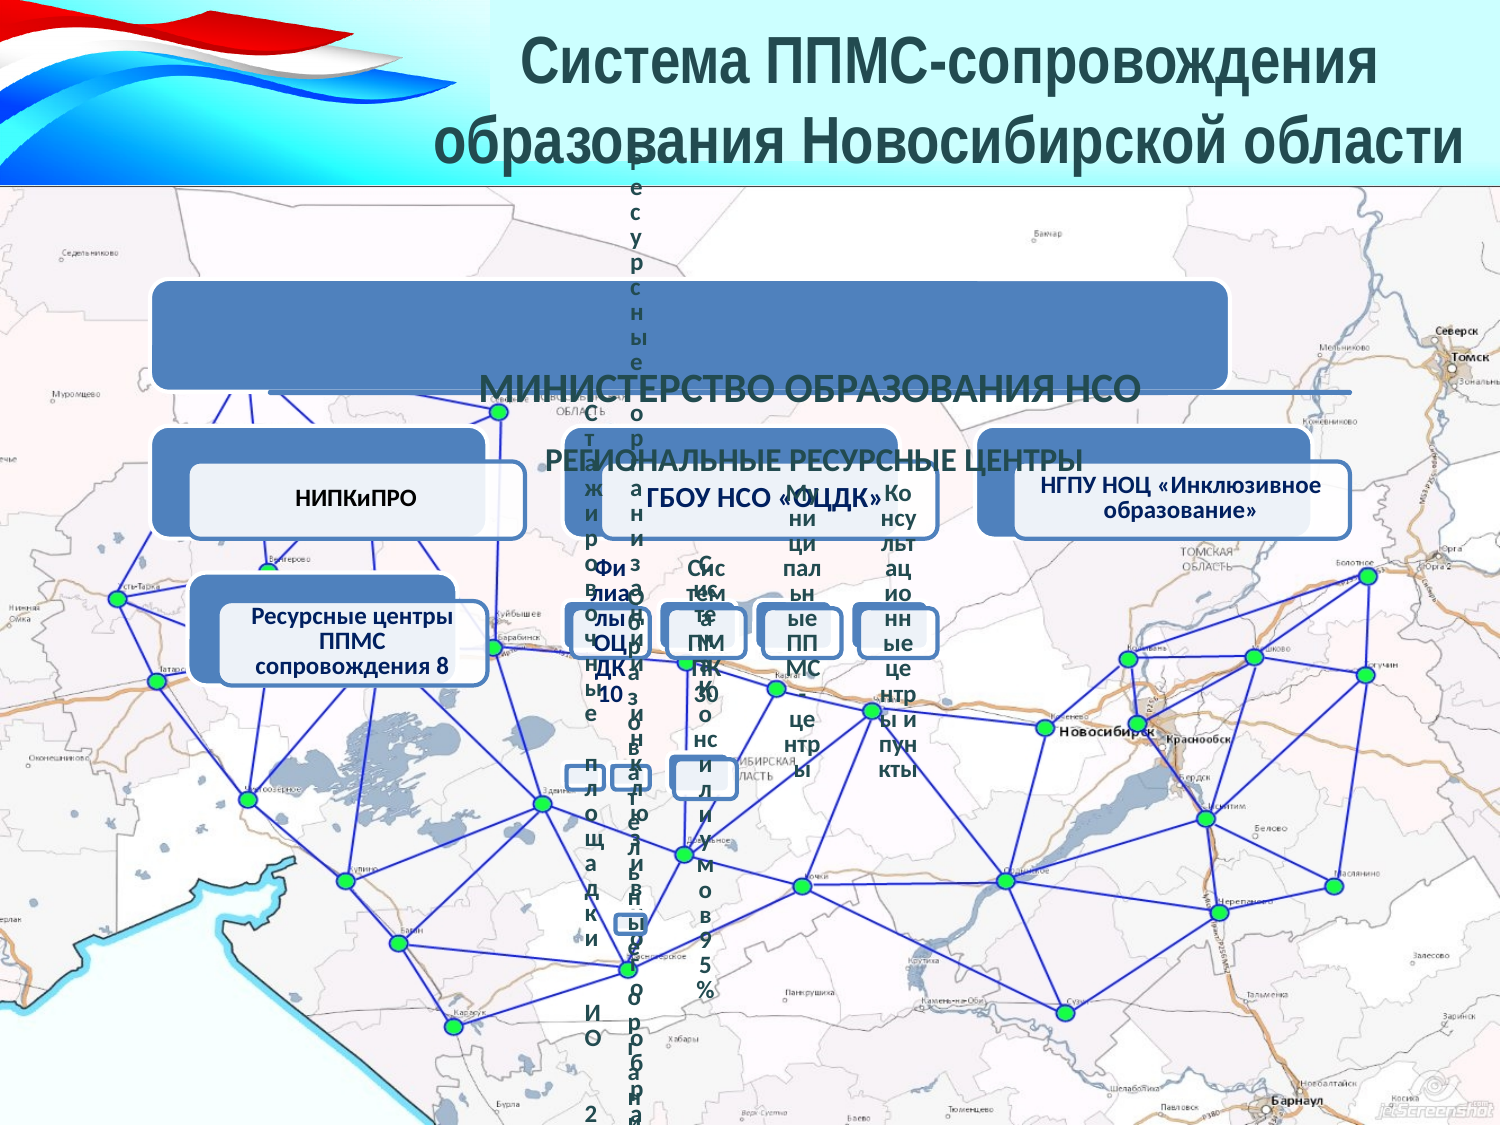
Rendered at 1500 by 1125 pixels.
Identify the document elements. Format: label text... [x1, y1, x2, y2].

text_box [0, 278, 1500, 1125]
text_box Система ППМС-сопровождения образования Новосибирской области [400, 7, 1500, 185]
picture [0, 0, 1500, 278]
